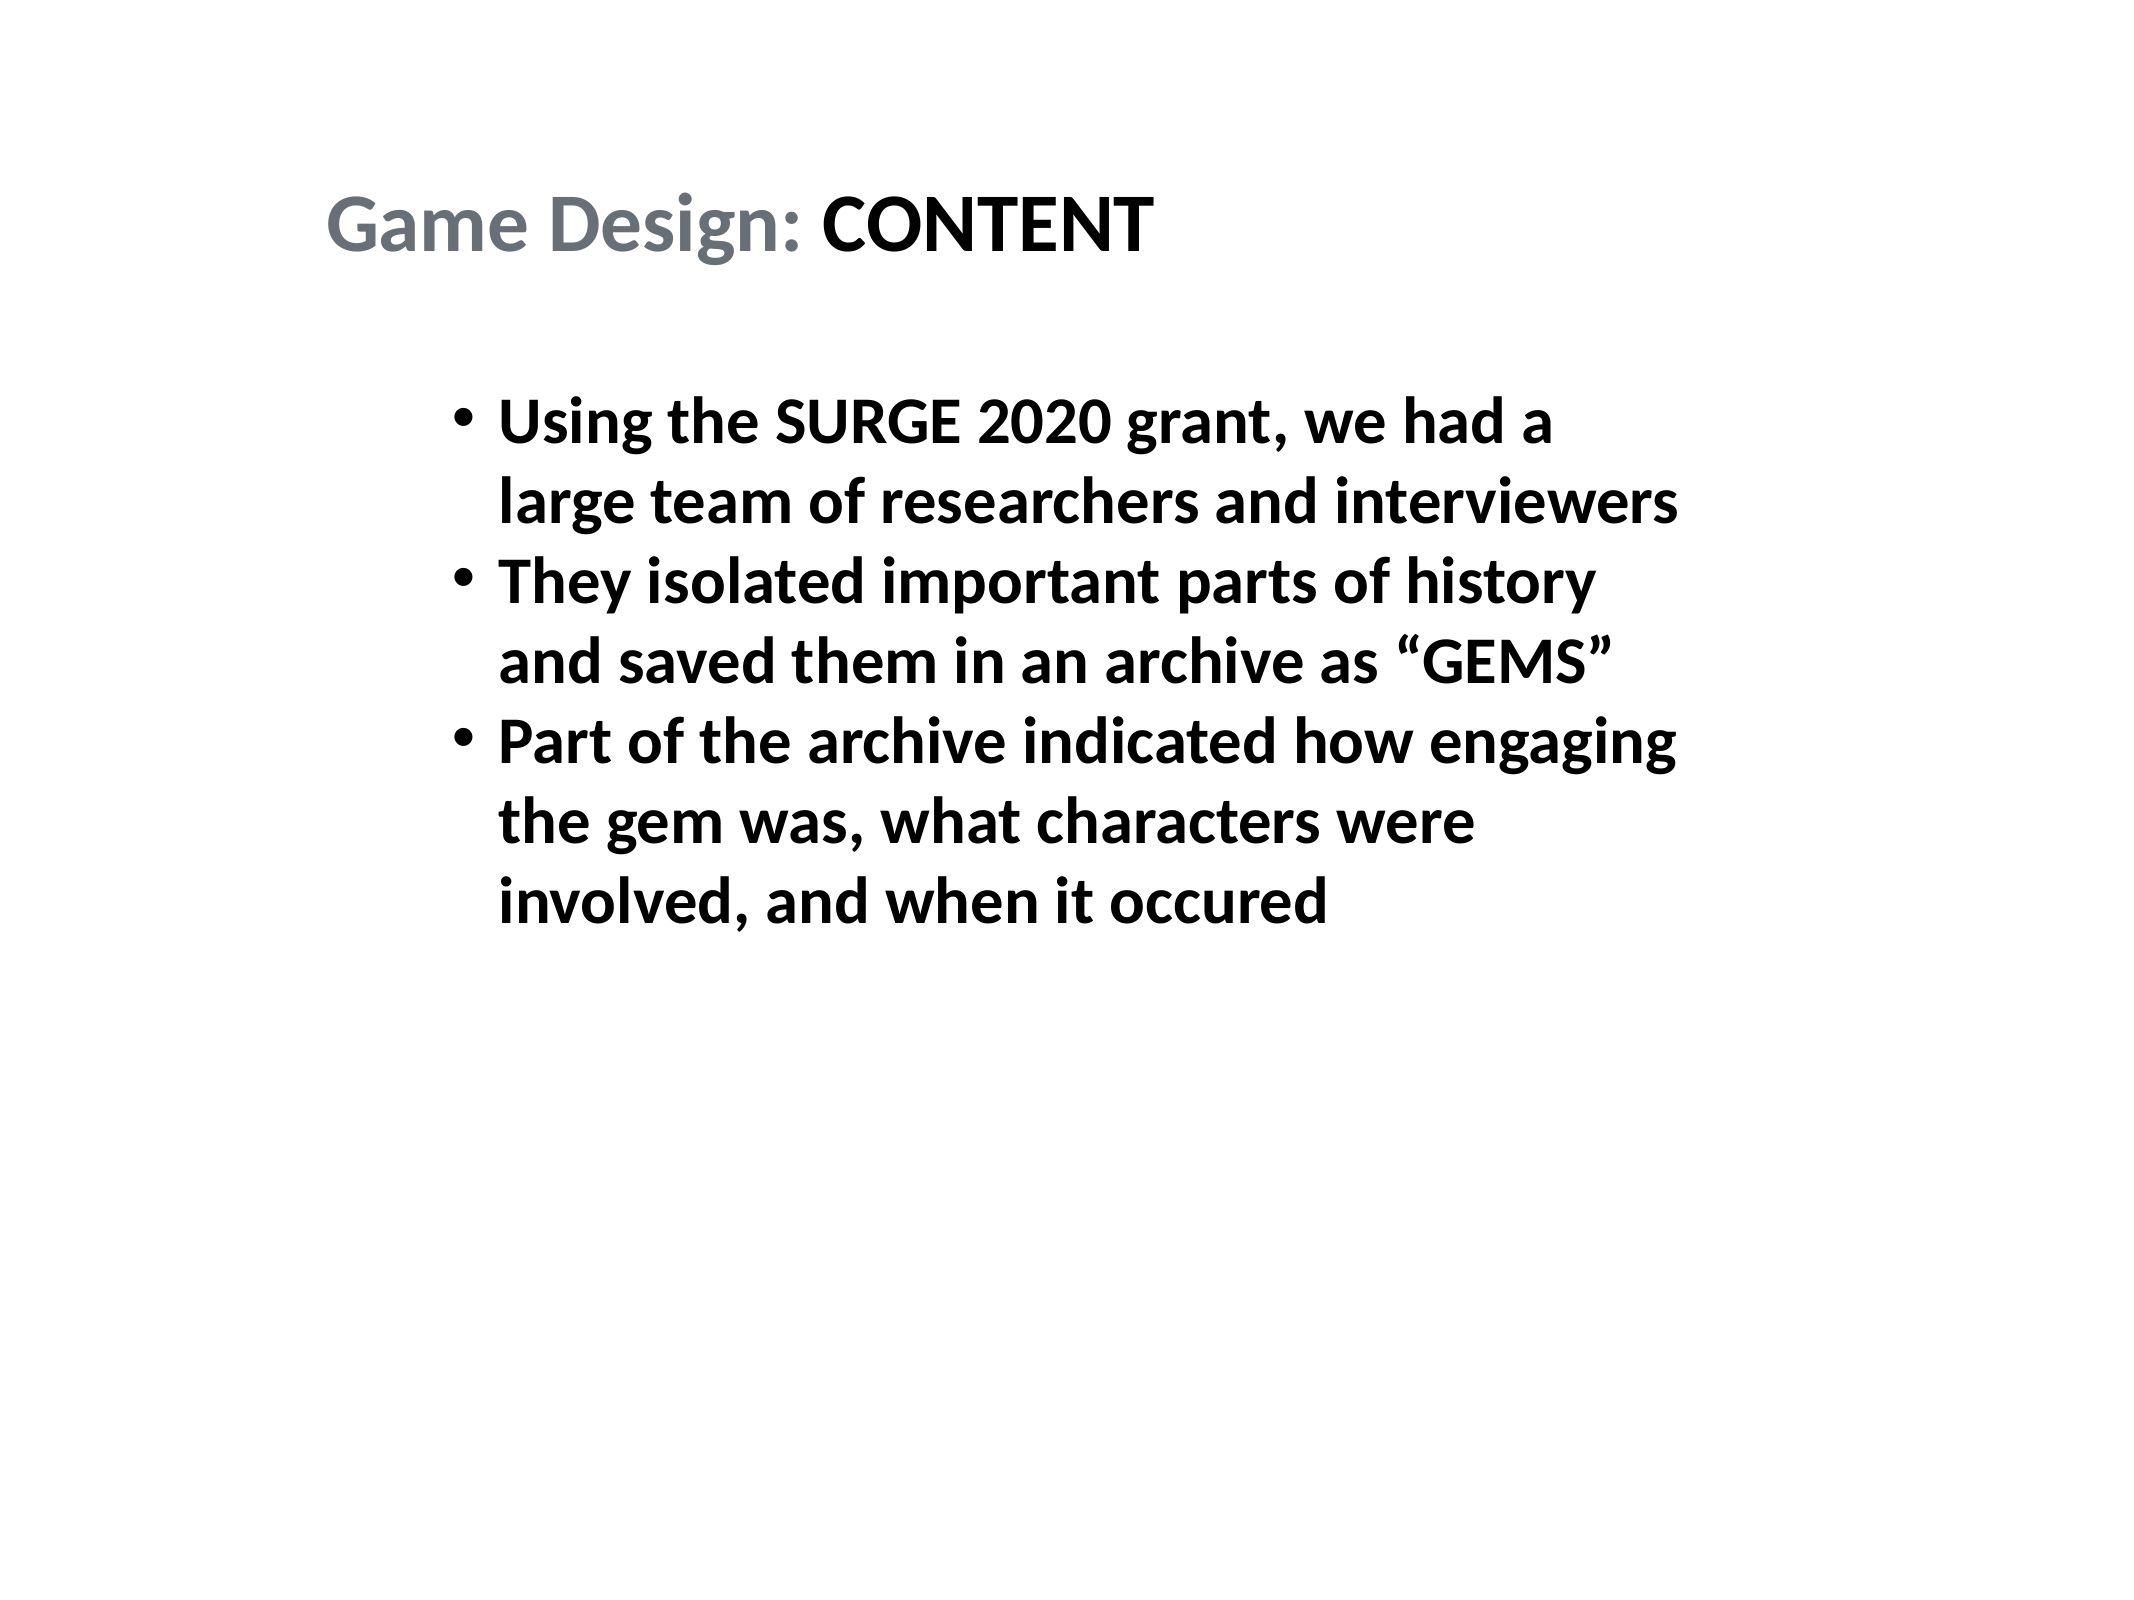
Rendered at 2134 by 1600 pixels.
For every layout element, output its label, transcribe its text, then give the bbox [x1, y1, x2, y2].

text_box Game Design: CONTENT [317, 159, 1164, 276]
text_box Using the SURGE 2020 grant, we had a large team of researchers and interviewers They isolated important parts of history and saved them in an archive as “GEMS” Part of the archive indicated how engaging the gem was, what characters were involved, and when it occured [443, 368, 1690, 945]
